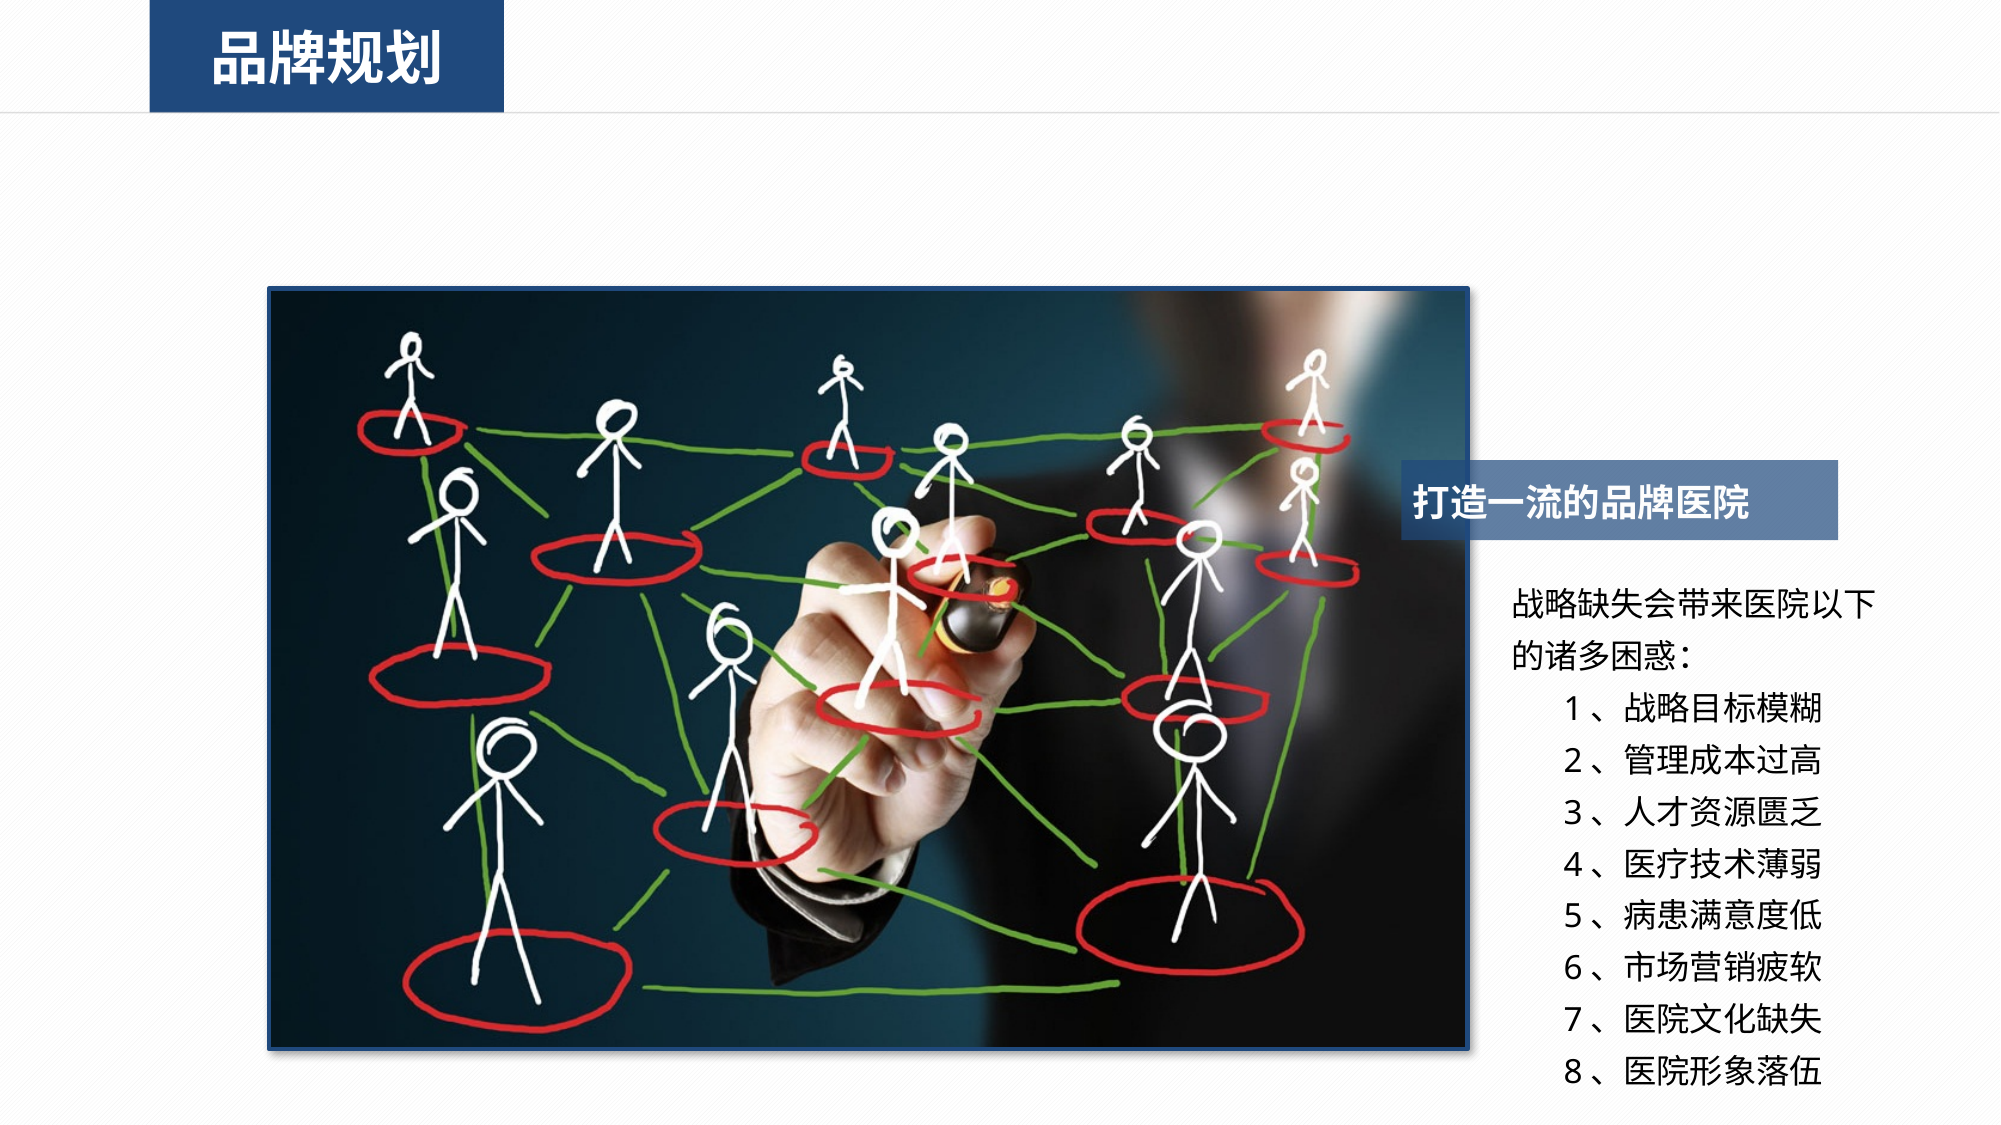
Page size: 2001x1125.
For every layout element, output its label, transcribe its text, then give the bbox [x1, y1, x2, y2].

text_box 打造一流的品牌医院 [1471, 467, 1839, 536]
text_box [1471, 536, 1839, 541]
text_box [1471, 460, 1839, 467]
picture [270, 290, 1466, 1047]
text_box 战略缺失会带来医院以下的诸多困惑： 1、战略目标模糊 2、管理成本过高 3、人才资源匮乏 4、医疗技术薄弱 5、病患满意度低 6、市场营销疲软 7、医院文化缺失 8、医院形象落伍 [1495, 564, 1910, 1098]
text_box 品牌规划 [148, 0, 506, 111]
